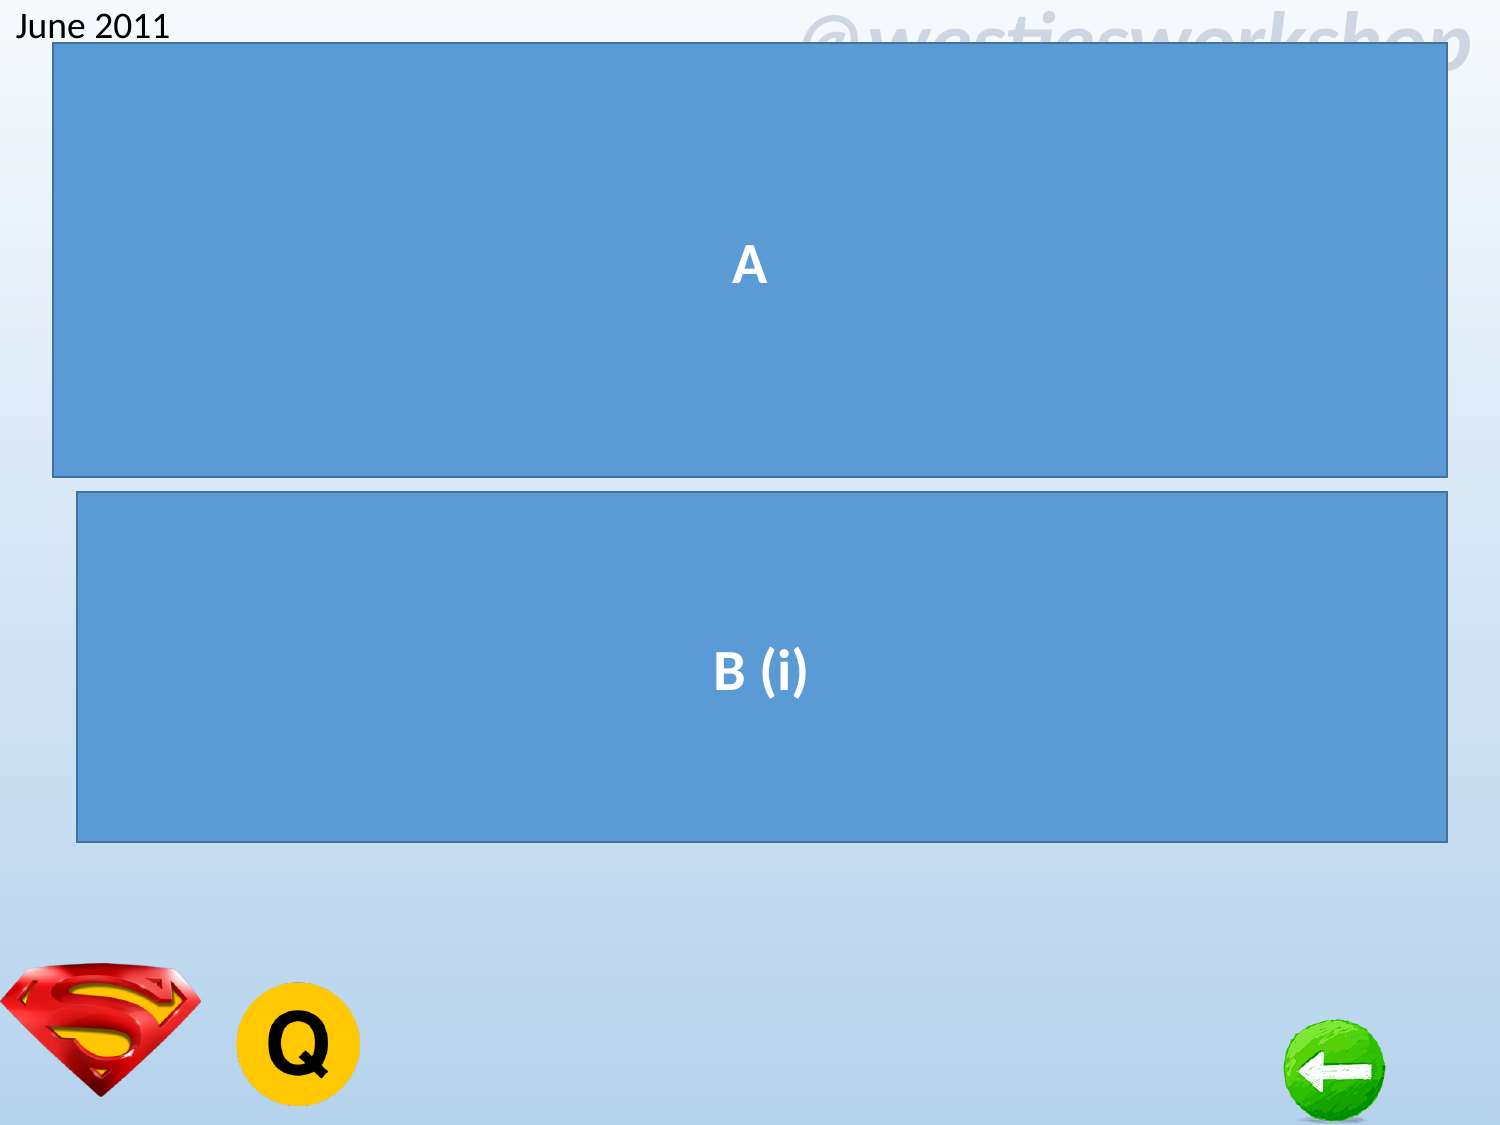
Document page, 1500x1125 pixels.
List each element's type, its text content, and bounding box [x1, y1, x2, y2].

text_box June 2011 [1, 0, 186, 54]
picture [76, 491, 1447, 842]
picture [218, 963, 380, 1125]
text_box A [52, 42, 1448, 478]
picture [1281, 1019, 1387, 1125]
picture [0, 963, 201, 1098]
picture [53, 42, 1447, 473]
